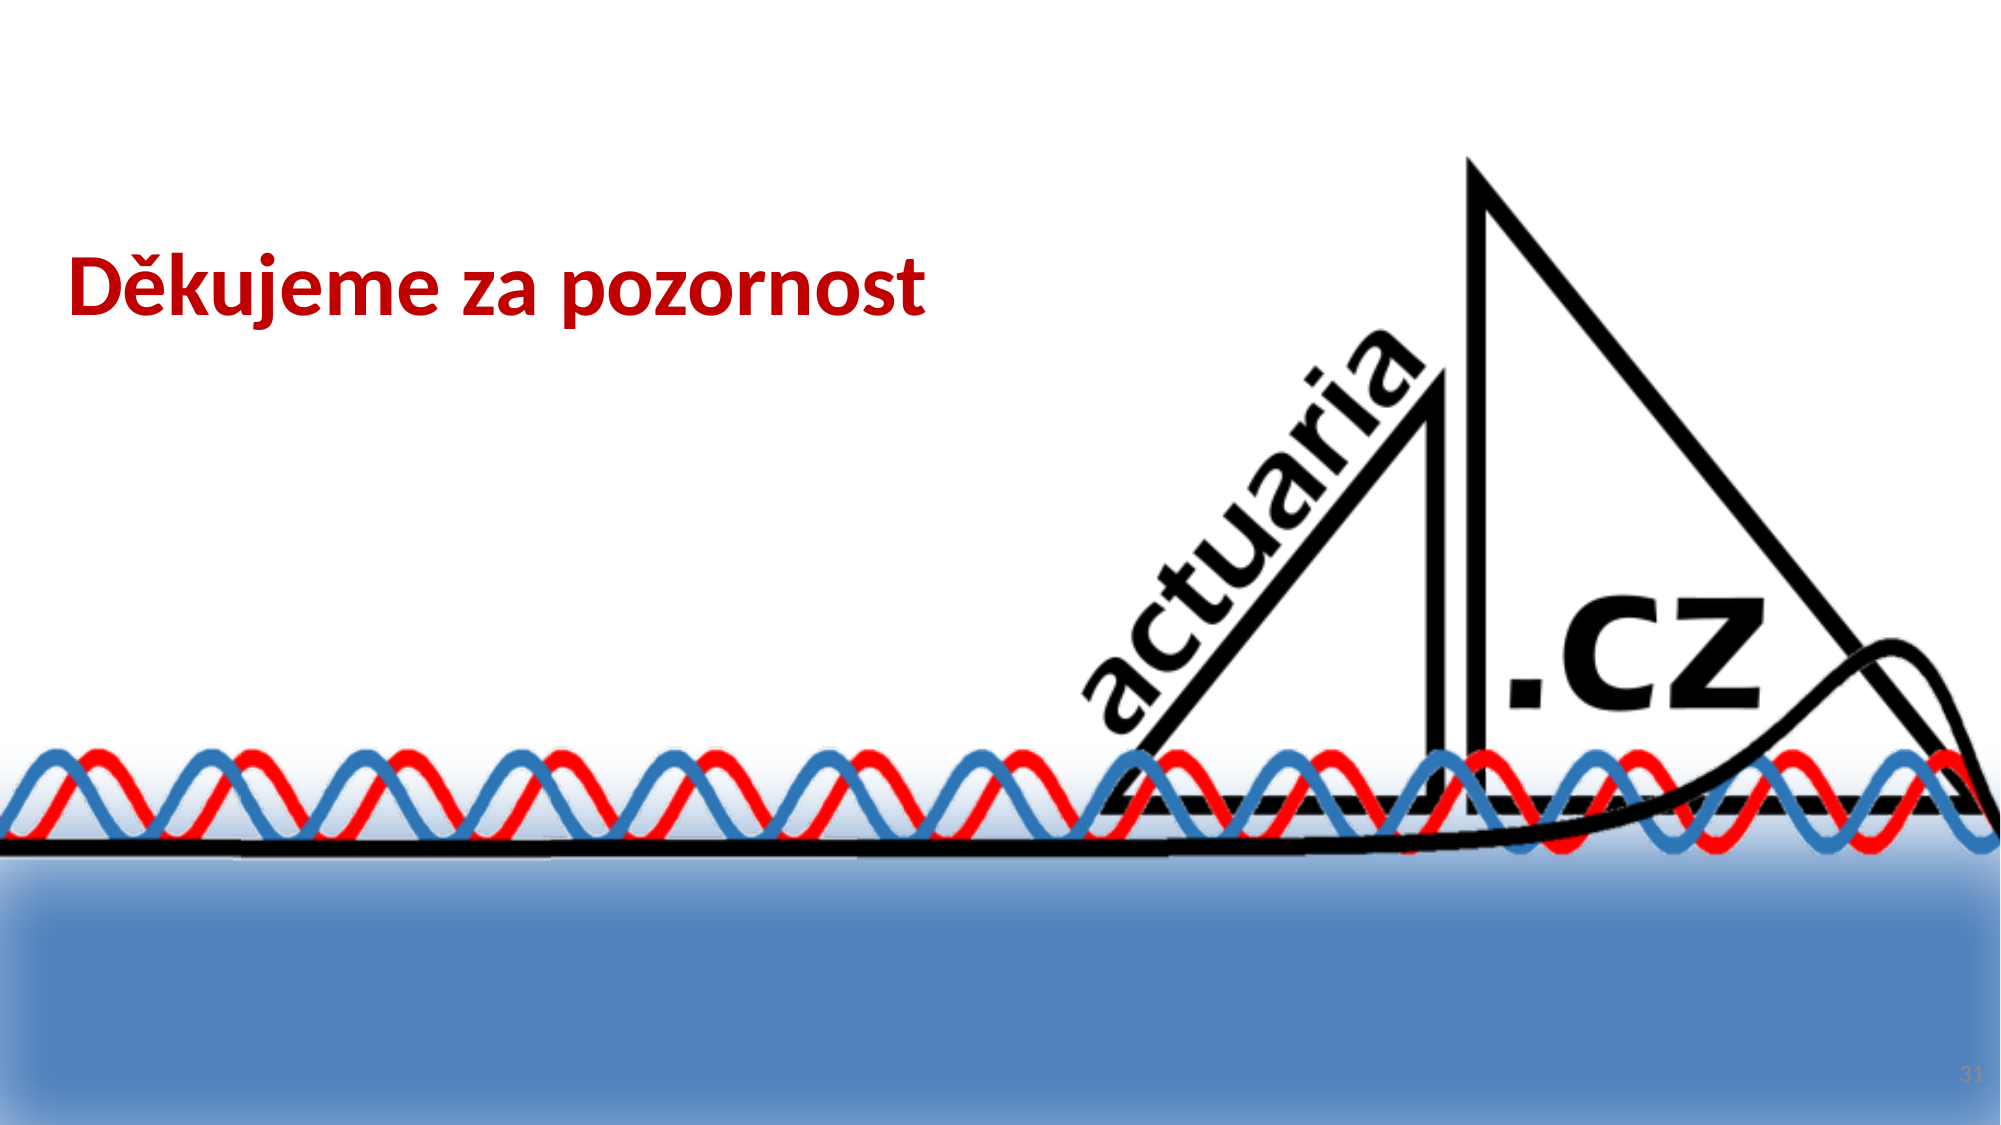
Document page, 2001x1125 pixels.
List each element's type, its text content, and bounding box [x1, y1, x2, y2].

picture [0, 156, 2001, 899]
title Děkujeme za pozornost [52, 112, 1307, 630]
slide_number 31 [1533, 1042, 2000, 1103]
